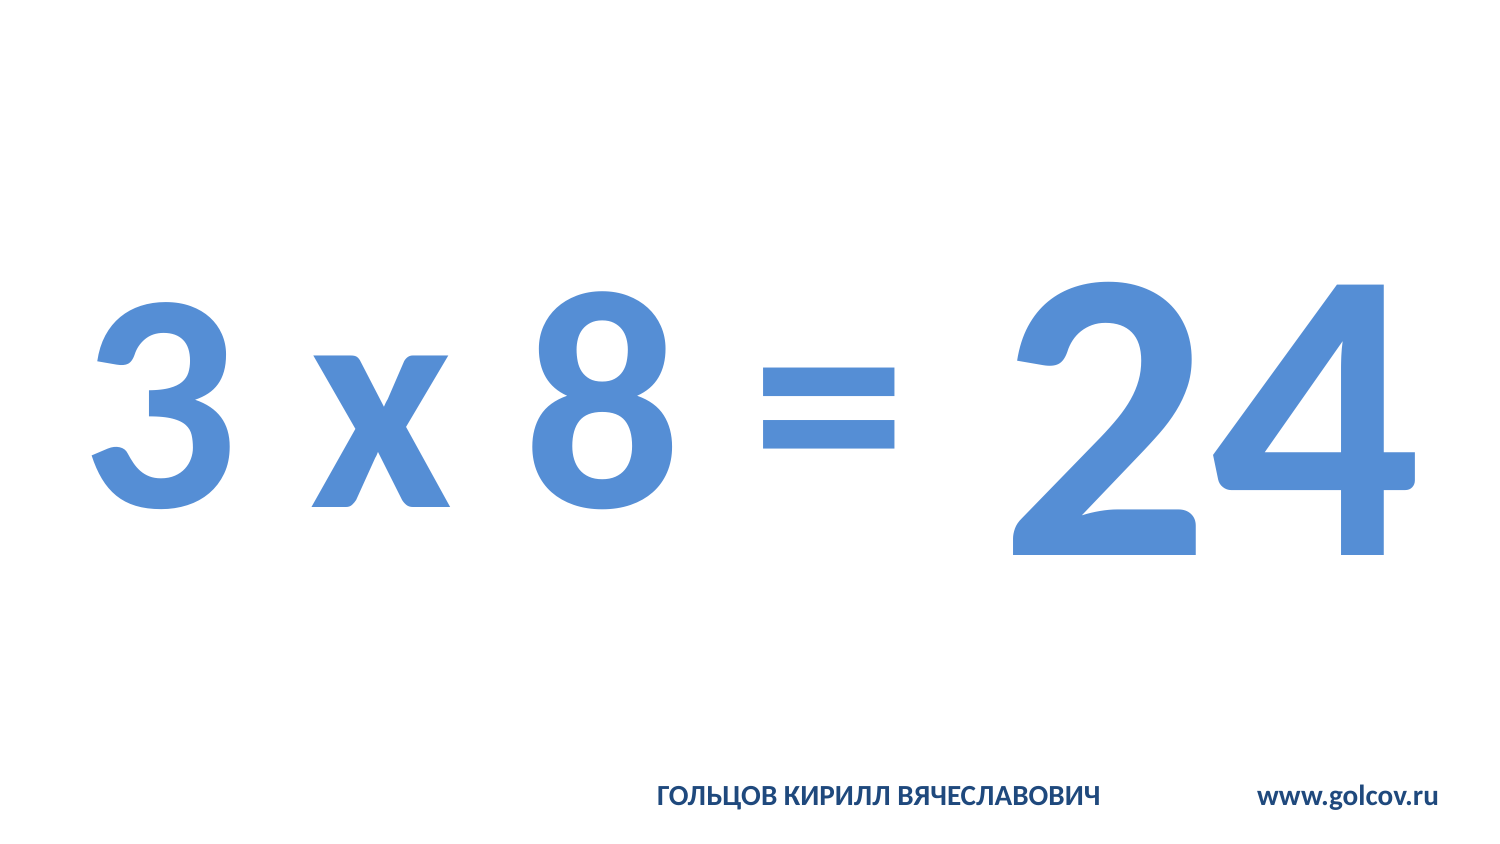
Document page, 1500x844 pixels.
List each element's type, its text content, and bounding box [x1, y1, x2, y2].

title 3 x 8 = [64, 291, 1340, 473]
text_box 24 [974, 298, 1447, 479]
text_box ГОЛЬЦОВ КИРИЛЛ ВЯЧЕСЛАВОВИЧ www.golcov.ru [596, 776, 1500, 819]
